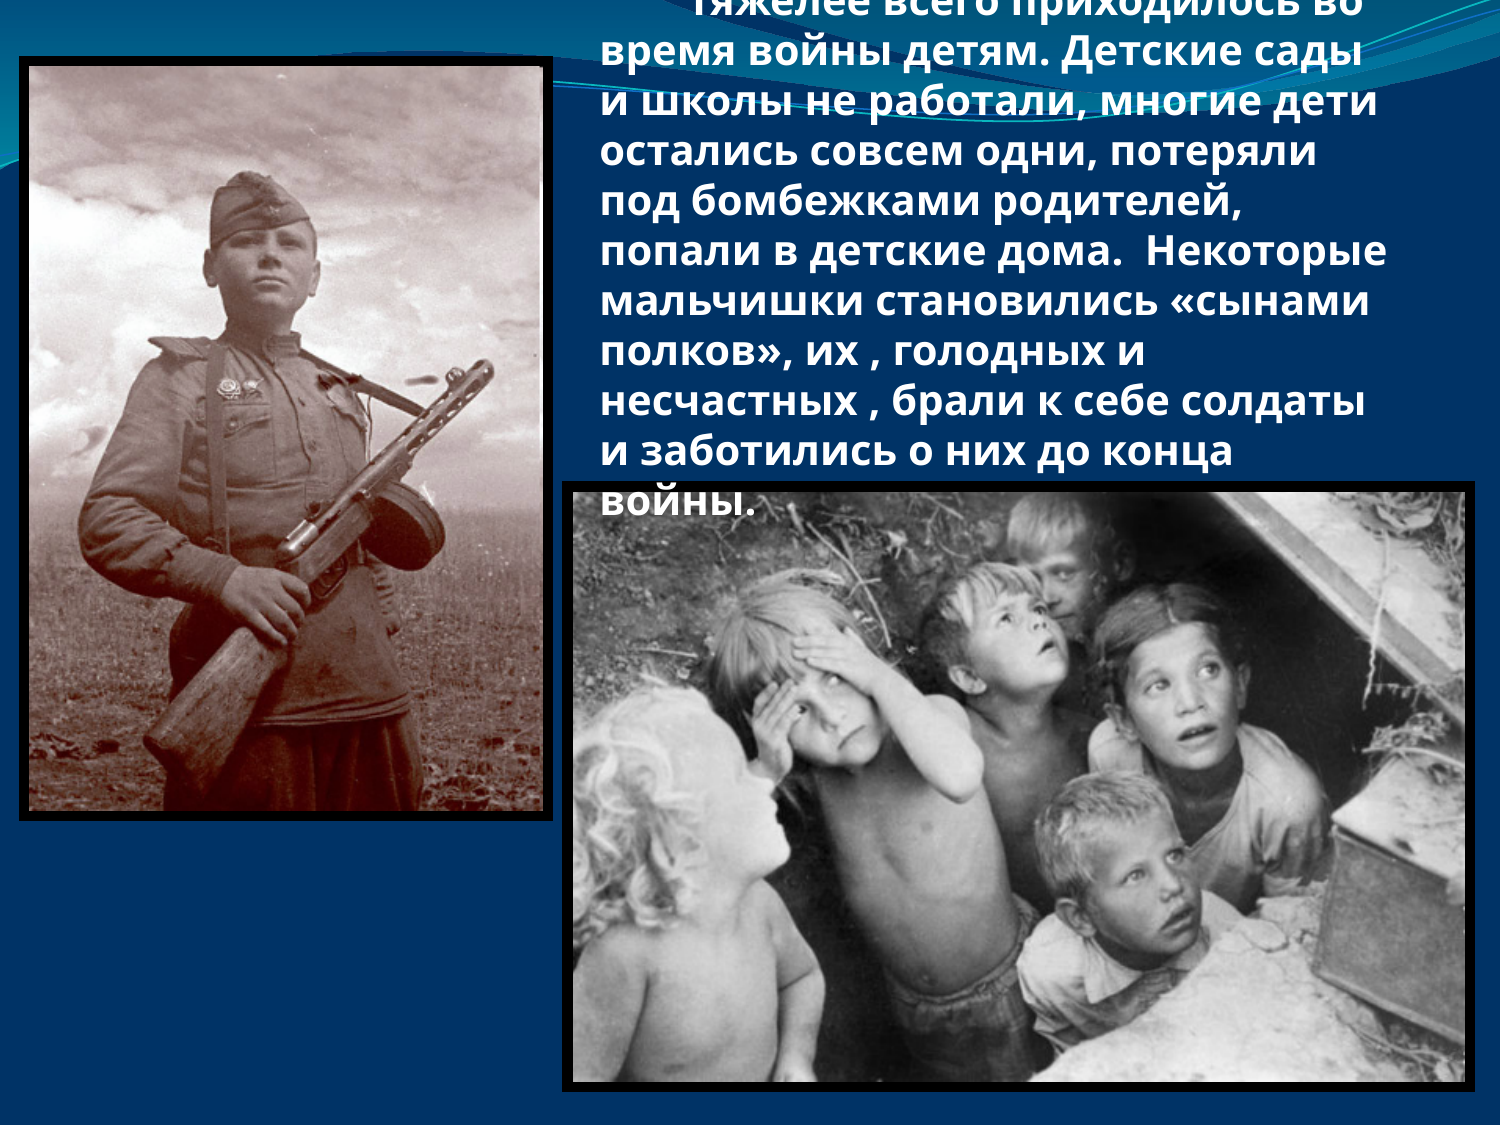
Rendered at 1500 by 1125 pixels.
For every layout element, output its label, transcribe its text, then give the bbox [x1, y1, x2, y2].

picture [572, 491, 1465, 1082]
text_box Тяжелее всего приходилось во время войны детям. Детские сады и школы не работали, многие дети остались совсем одни, потеряли под бомбежками родителей, попали в детские дома. Некоторые мальчишки становились «сынами полков», их , голодных и несчастных , брали к себе солдаты и заботились о них до конца войны. [584, 0, 1412, 490]
picture [29, 66, 544, 811]
